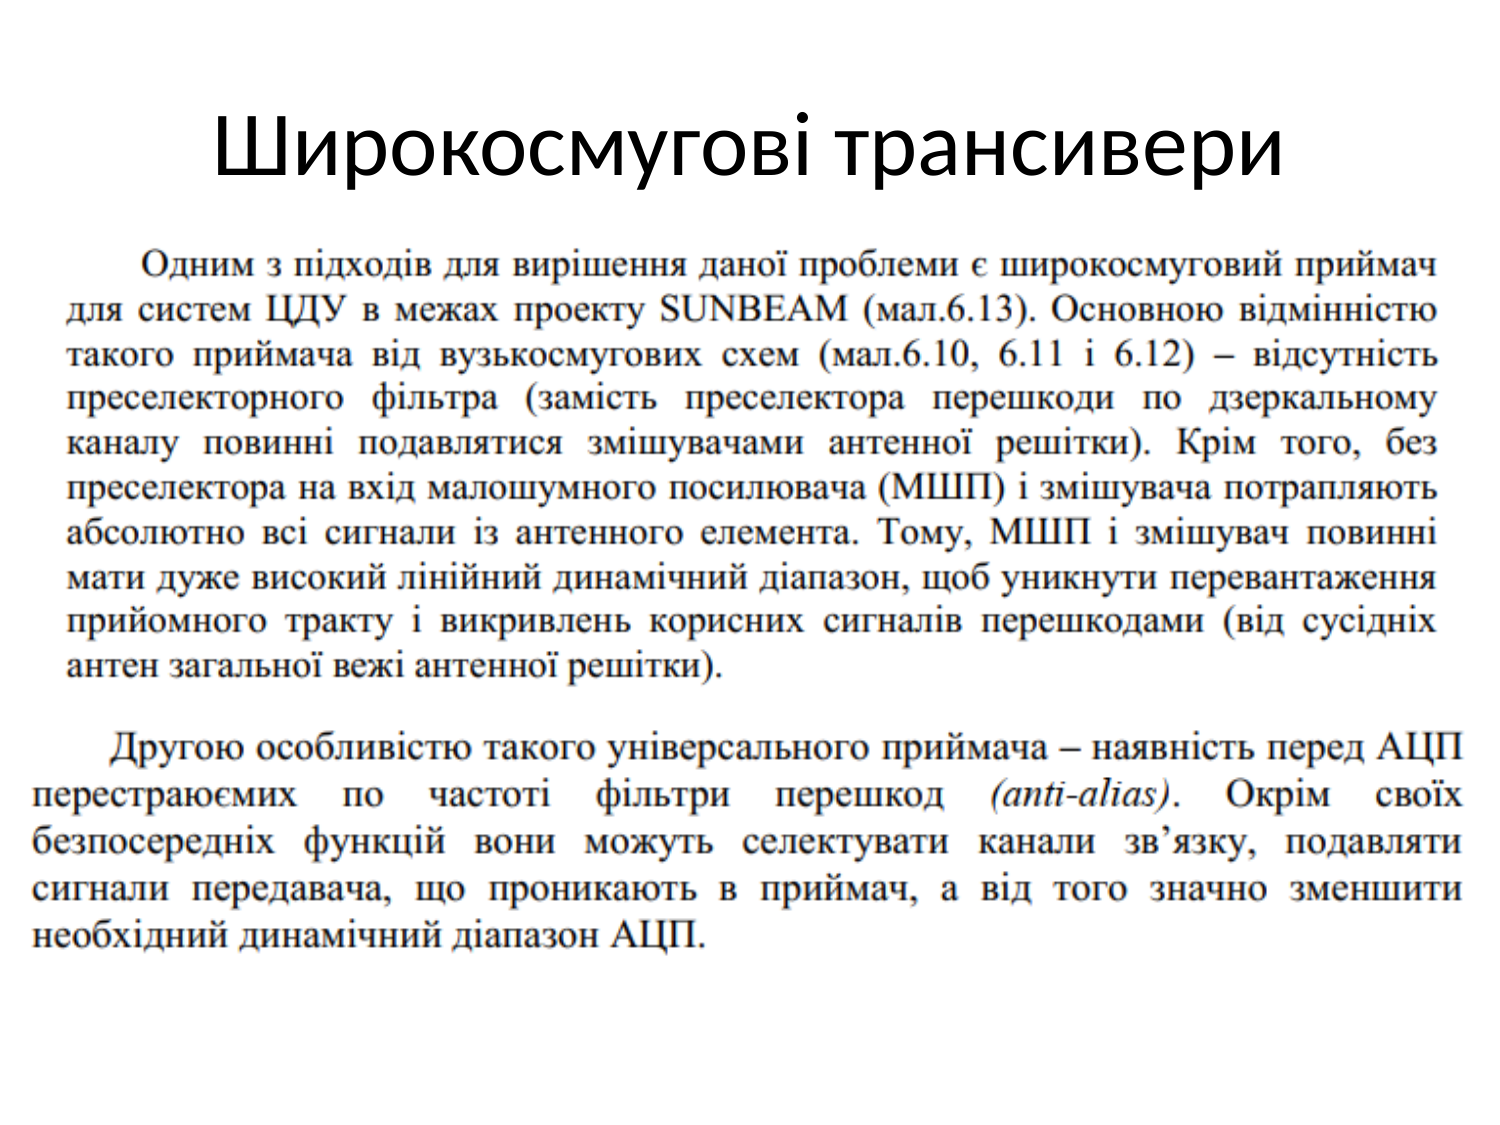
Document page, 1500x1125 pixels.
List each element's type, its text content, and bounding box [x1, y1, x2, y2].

picture [52, 243, 1455, 693]
picture [22, 727, 1486, 965]
title Широкосмугові трансивери [75, 45, 1425, 233]
